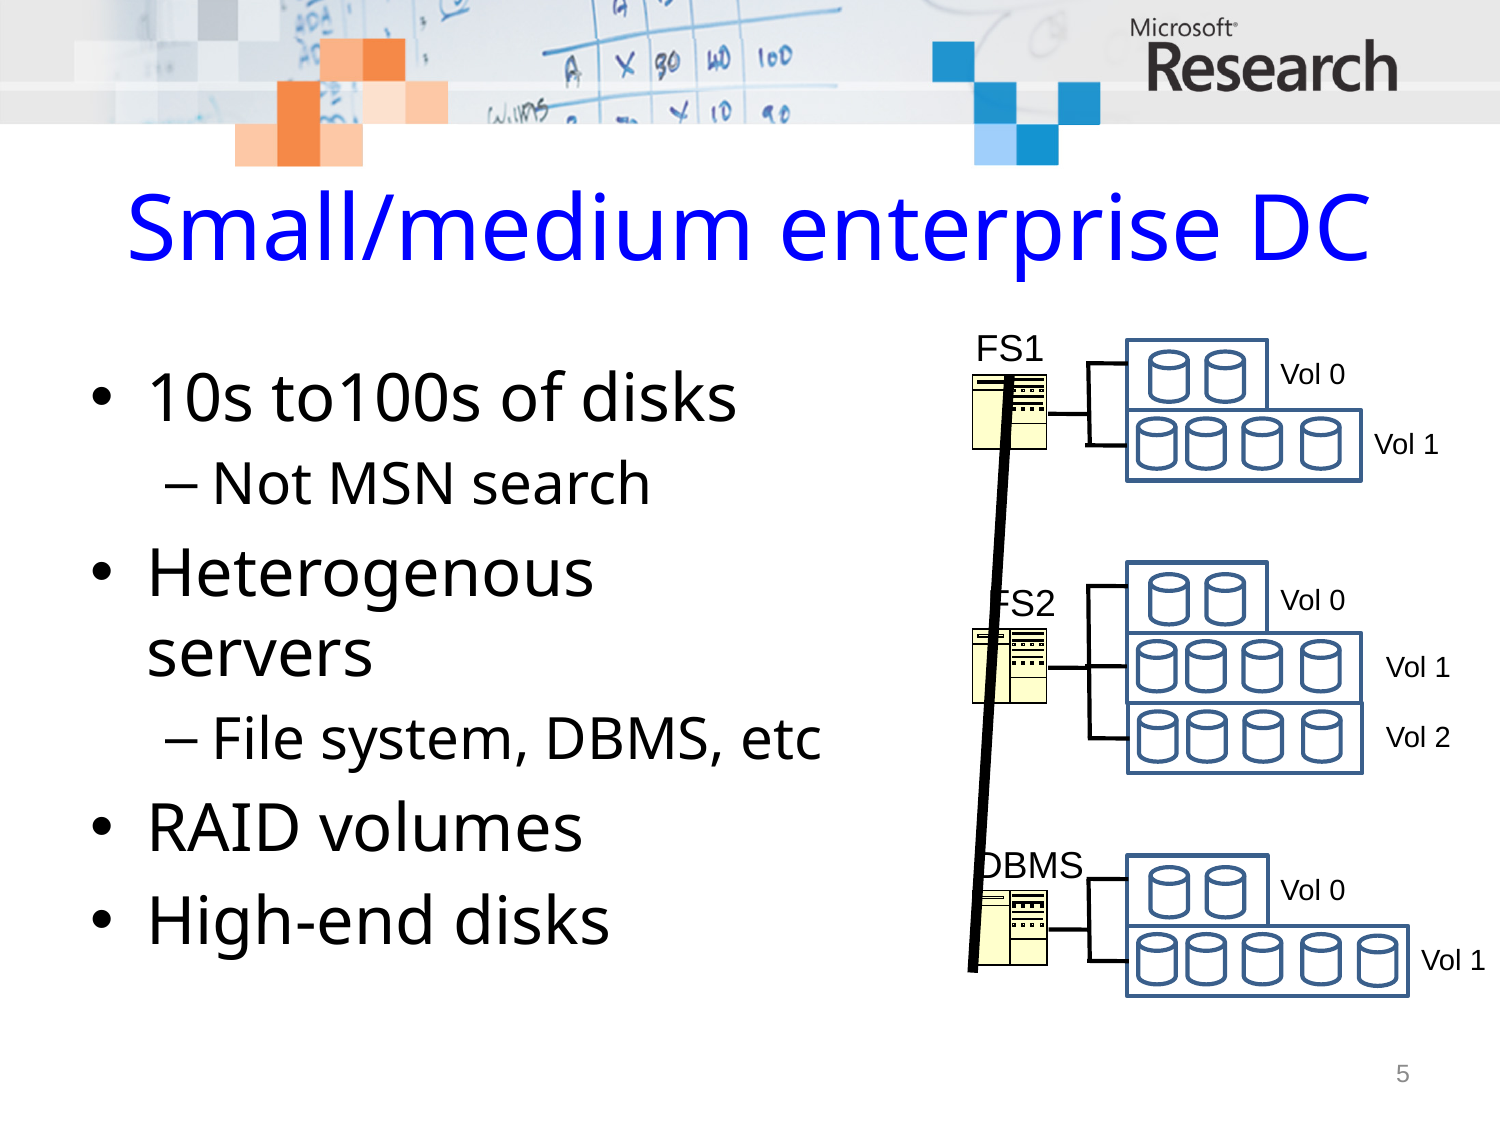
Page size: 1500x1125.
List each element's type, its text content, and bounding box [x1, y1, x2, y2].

text_box [1126, 701, 1364, 775]
text_box DBMS [960, 833, 967, 894]
text_box [1125, 924, 1410, 998]
title Small/medium enterprise DC [74, 129, 1426, 318]
text_box Vol 0 [1265, 863, 1371, 914]
text_box Vol 2 [1371, 711, 1477, 761]
text_box DBMS [978, 833, 1102, 894]
picture [0, 0, 1500, 251]
text_box Vol 1 [1371, 640, 1477, 691]
text_box Vol 0 [1265, 574, 1371, 624]
text_box Vol 1 [1406, 933, 1500, 984]
text_box Vol 0 [1265, 347, 1371, 398]
text_box [1011, 377, 1047, 450]
text_box [1125, 408, 1363, 483]
text_box Vol 1 [1359, 418, 1465, 468]
text_box FS2 [978, 572, 1078, 632]
text_box [1125, 338, 1269, 408]
text_box [979, 894, 1047, 965]
text_box FS1 [960, 316, 1067, 377]
text_box [978, 632, 988, 704]
text_box [974, 377, 1004, 450]
text_box [995, 632, 1047, 704]
list 10s to100s of disks Not MSN search Heterogenous servers File system, DBMS, etc RAID volumes High-end disks [74, 347, 844, 1032]
text_box [1125, 560, 1269, 631]
text_box [1125, 631, 1363, 705]
text_box [1356, 933, 1399, 989]
text_box 5 [1074, 1042, 1425, 1103]
text_box [1125, 853, 1270, 924]
